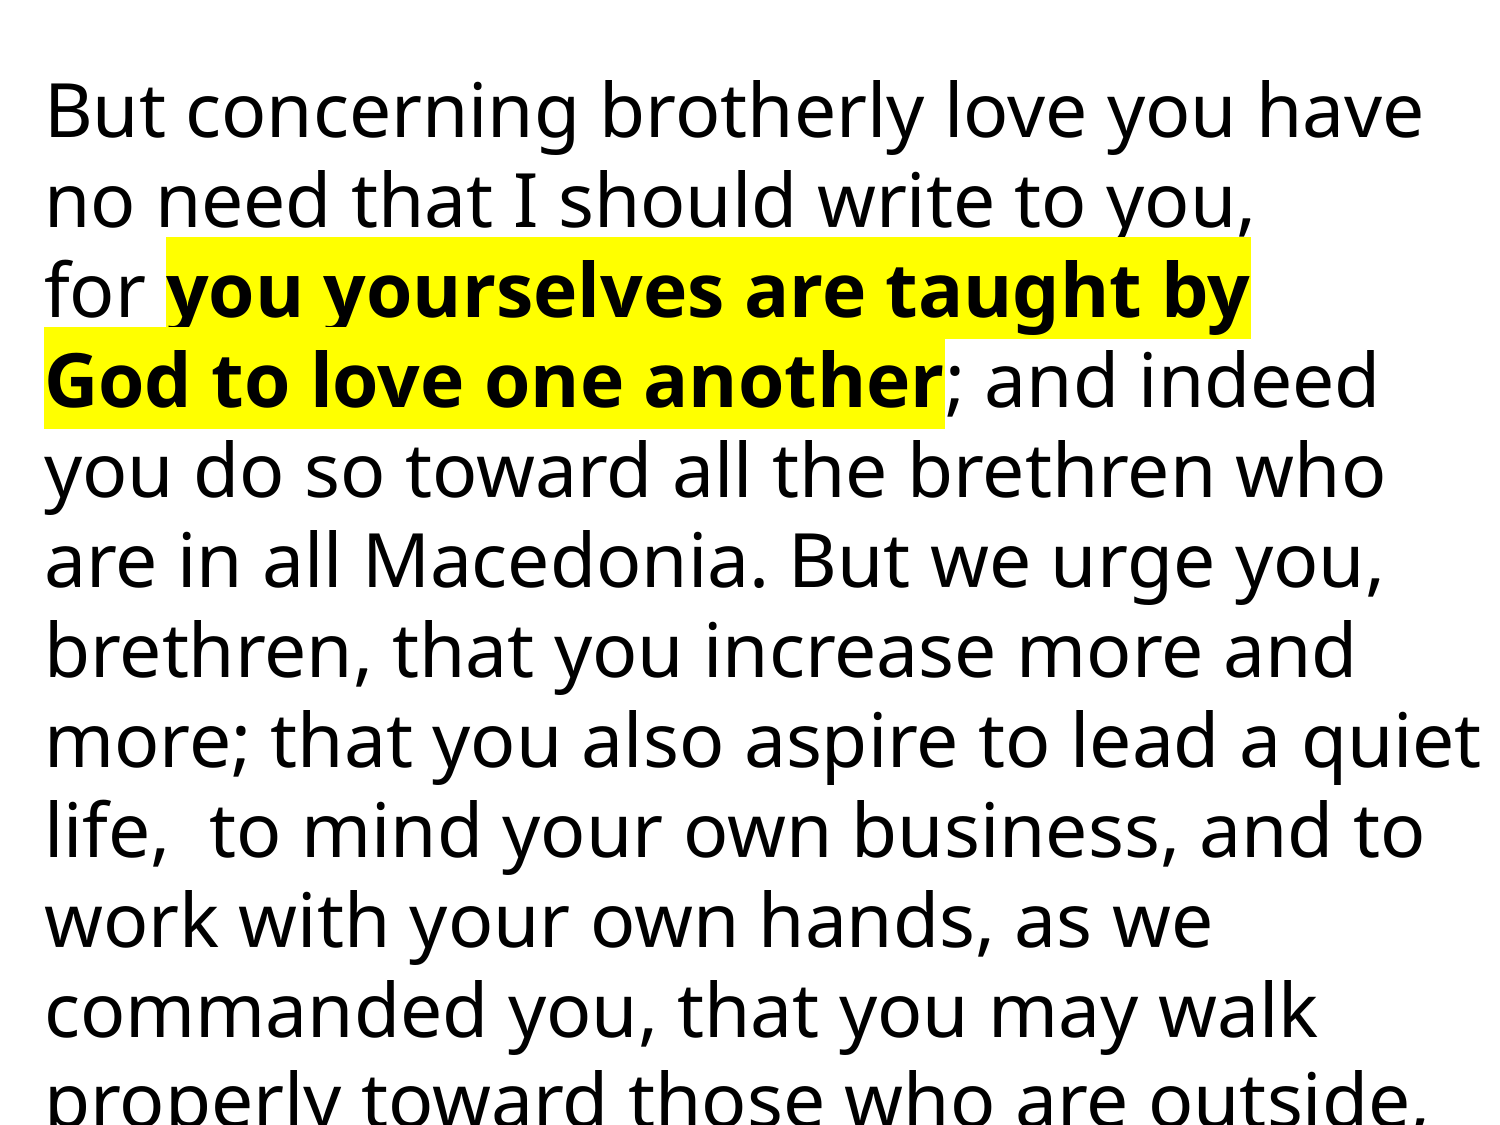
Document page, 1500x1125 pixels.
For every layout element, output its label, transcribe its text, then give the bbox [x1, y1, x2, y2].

text_box But concerning brotherly love you have no need that I should write to you, for you yourselves are taught by God to love one another; and indeed you do so toward all the brethren who are in all Macedonia. But we urge you, brethren, that you increase more and more; that you also aspire to lead a quiet life, to mind your own business, and to work with your own hands, as we commanded you, that you may walk properly toward those who are outside, and that you may lack nothing. [29, 55, 1500, 1125]
